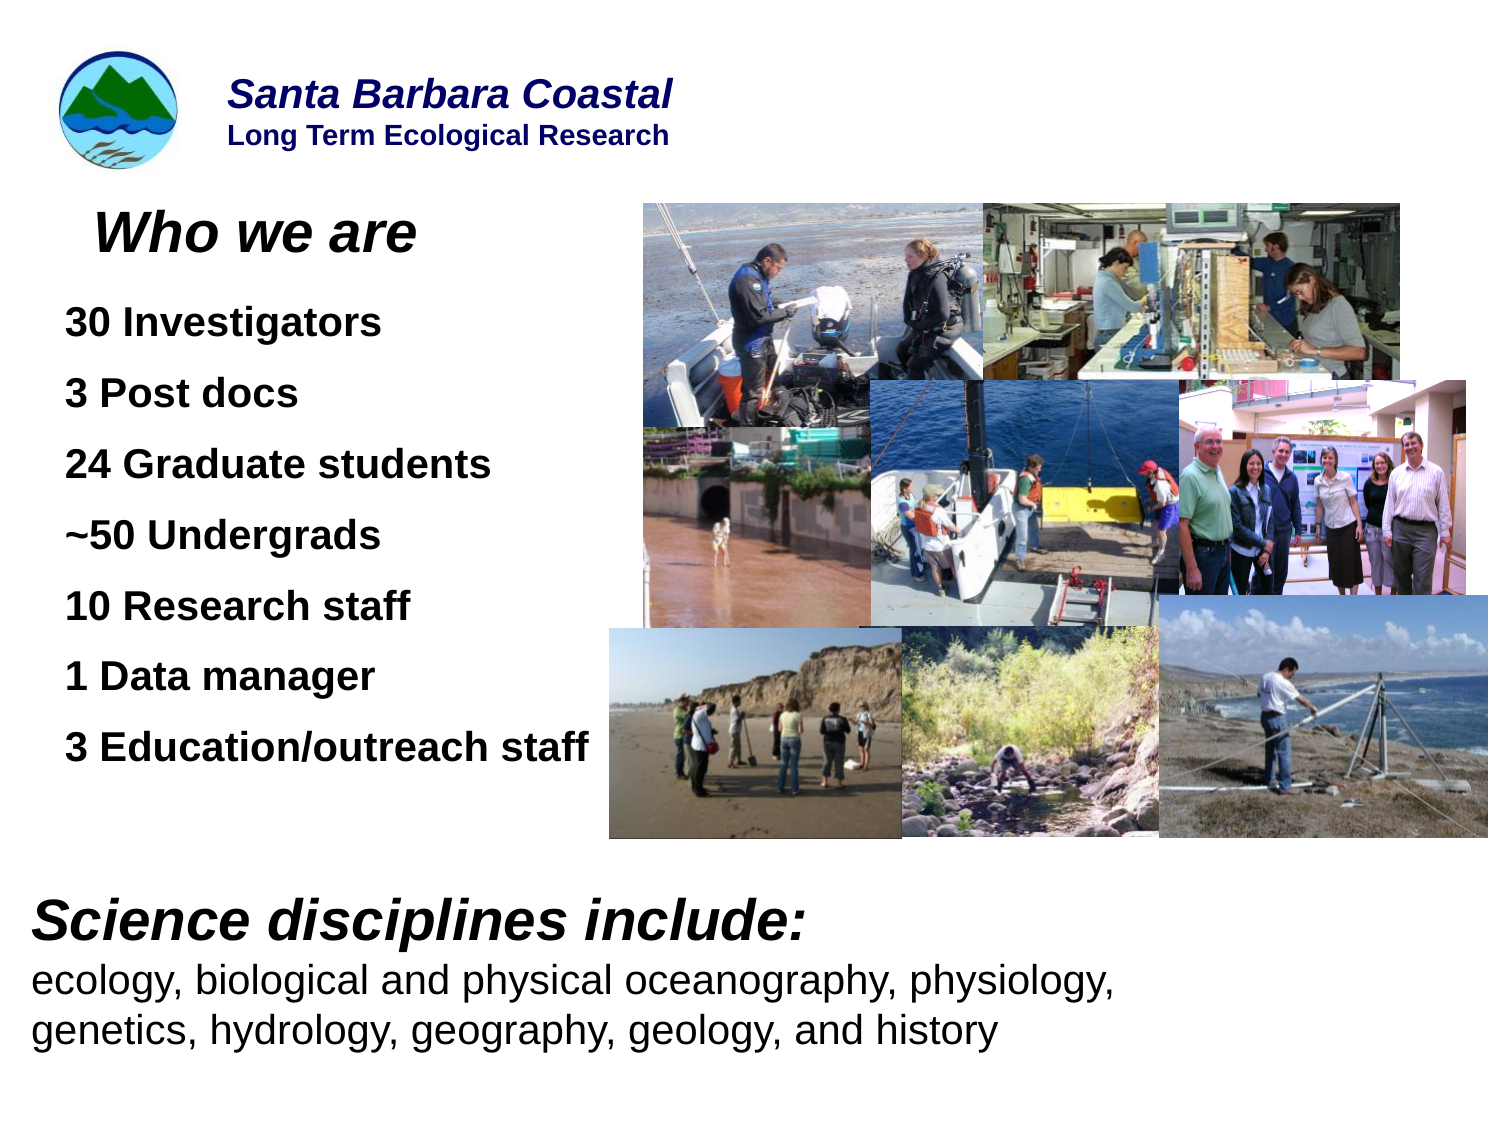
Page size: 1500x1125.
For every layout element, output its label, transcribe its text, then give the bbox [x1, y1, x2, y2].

text_box Who we are [18, 186, 494, 272]
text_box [608, 202, 1488, 839]
text_box Science disciplines include: ecology, biological and physical oceanography, physiology, genetics, hydrology, geography, geology, and history [16, 875, 1292, 1060]
picture [49, 46, 185, 176]
text_box 30 Investigators 3 Post docs 24 Graduate students ~50 Undergrads 10 Research staff 1 Data manager 3 Education/outreach staff [50, 287, 603, 778]
text_box Santa Barbara Coastal Long Term Ecological Research [212, 83, 750, 134]
